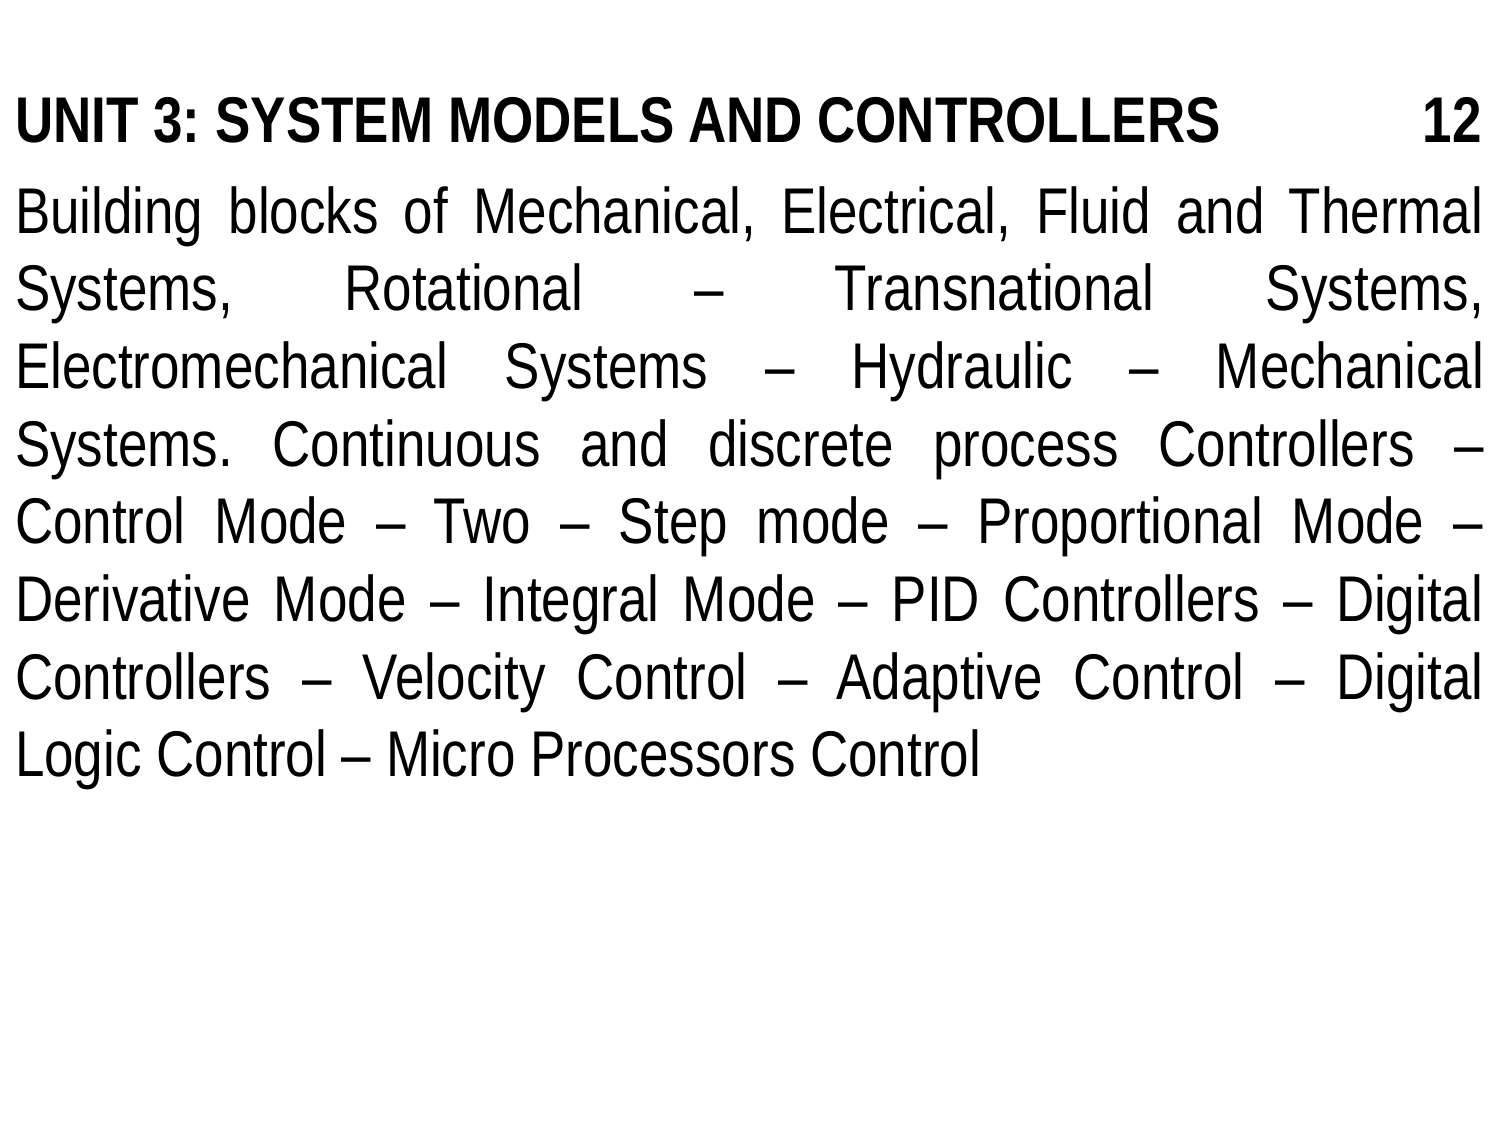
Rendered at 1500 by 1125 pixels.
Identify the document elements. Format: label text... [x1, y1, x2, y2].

list UNIT 3: SYSTEM MODELS AND CONTROLLERS 12 Building blocks of Mechanical, Electrical, Fluid and Thermal Systems, Rotational – Transnational Systems, Electromechanical Systems – Hydraulic – Mechanical Systems. Continuous and discrete process Controllers – Control Mode – Two – Step mode – Proportional Mode – Derivative Mode – Integral Mode – PID Controllers – Digital Controllers – Velocity Control – Adaptive Control – Digital Logic Control – Micro Processors Control [0, 70, 1500, 879]
